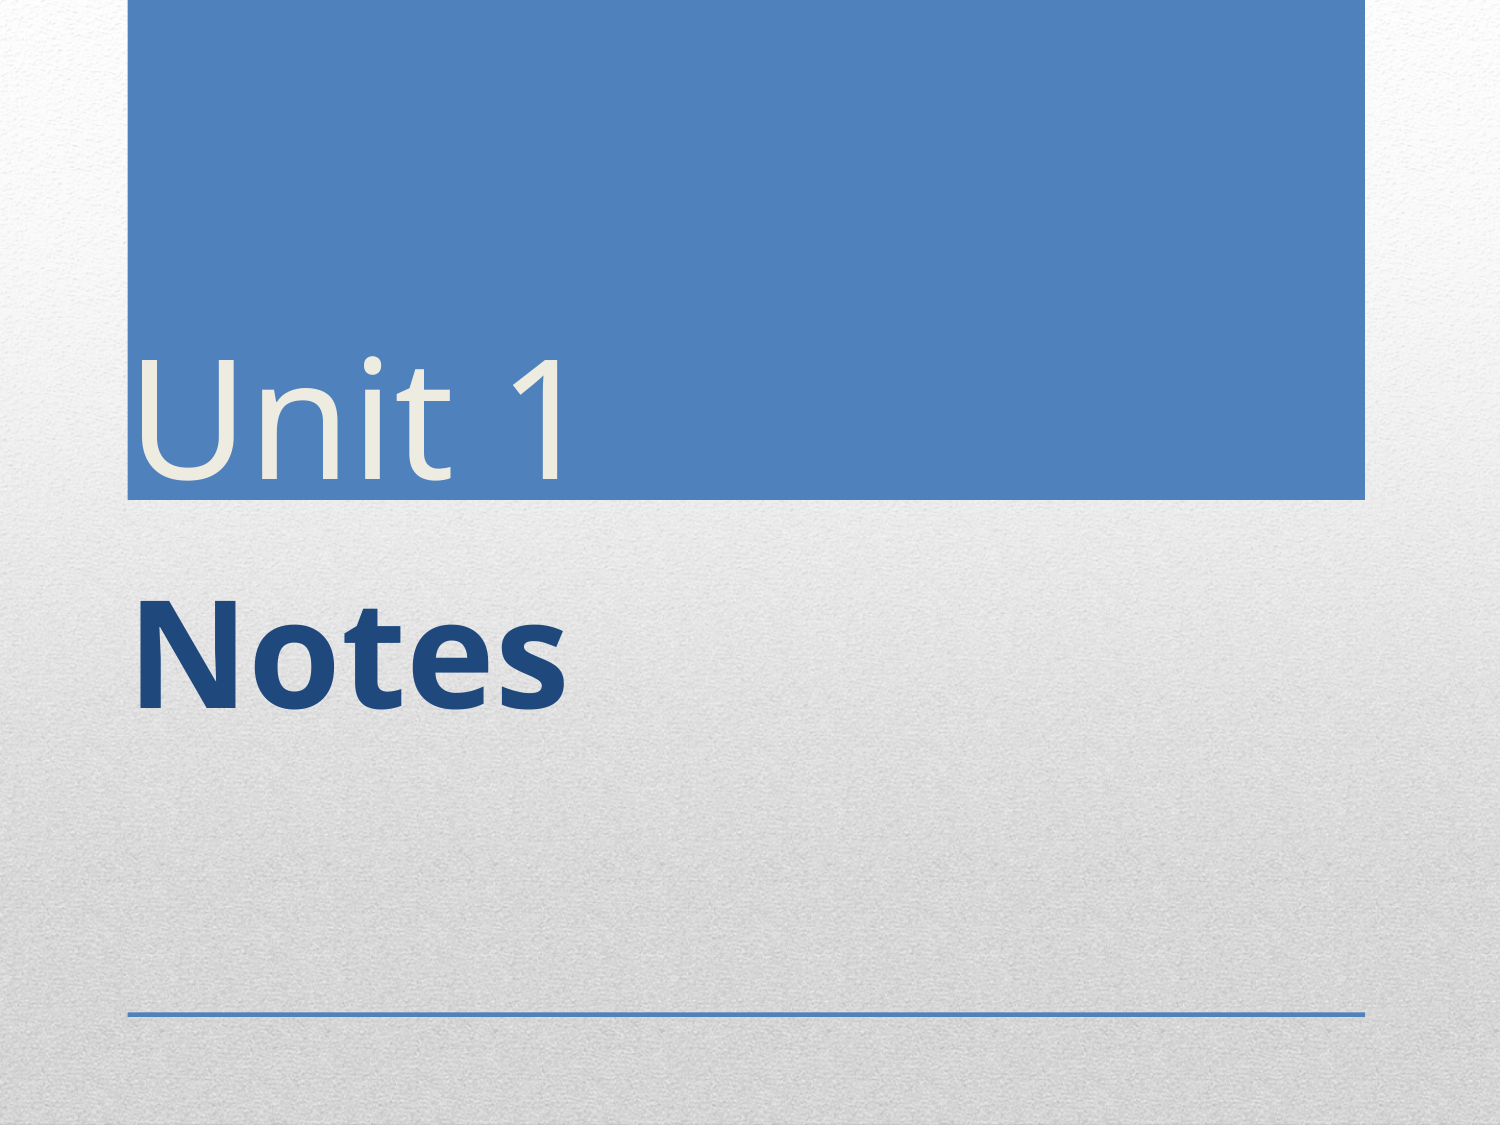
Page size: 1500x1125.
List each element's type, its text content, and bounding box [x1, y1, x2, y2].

title Unit 1 [112, 219, 1282, 521]
subtitle Notes [112, 550, 1282, 748]
